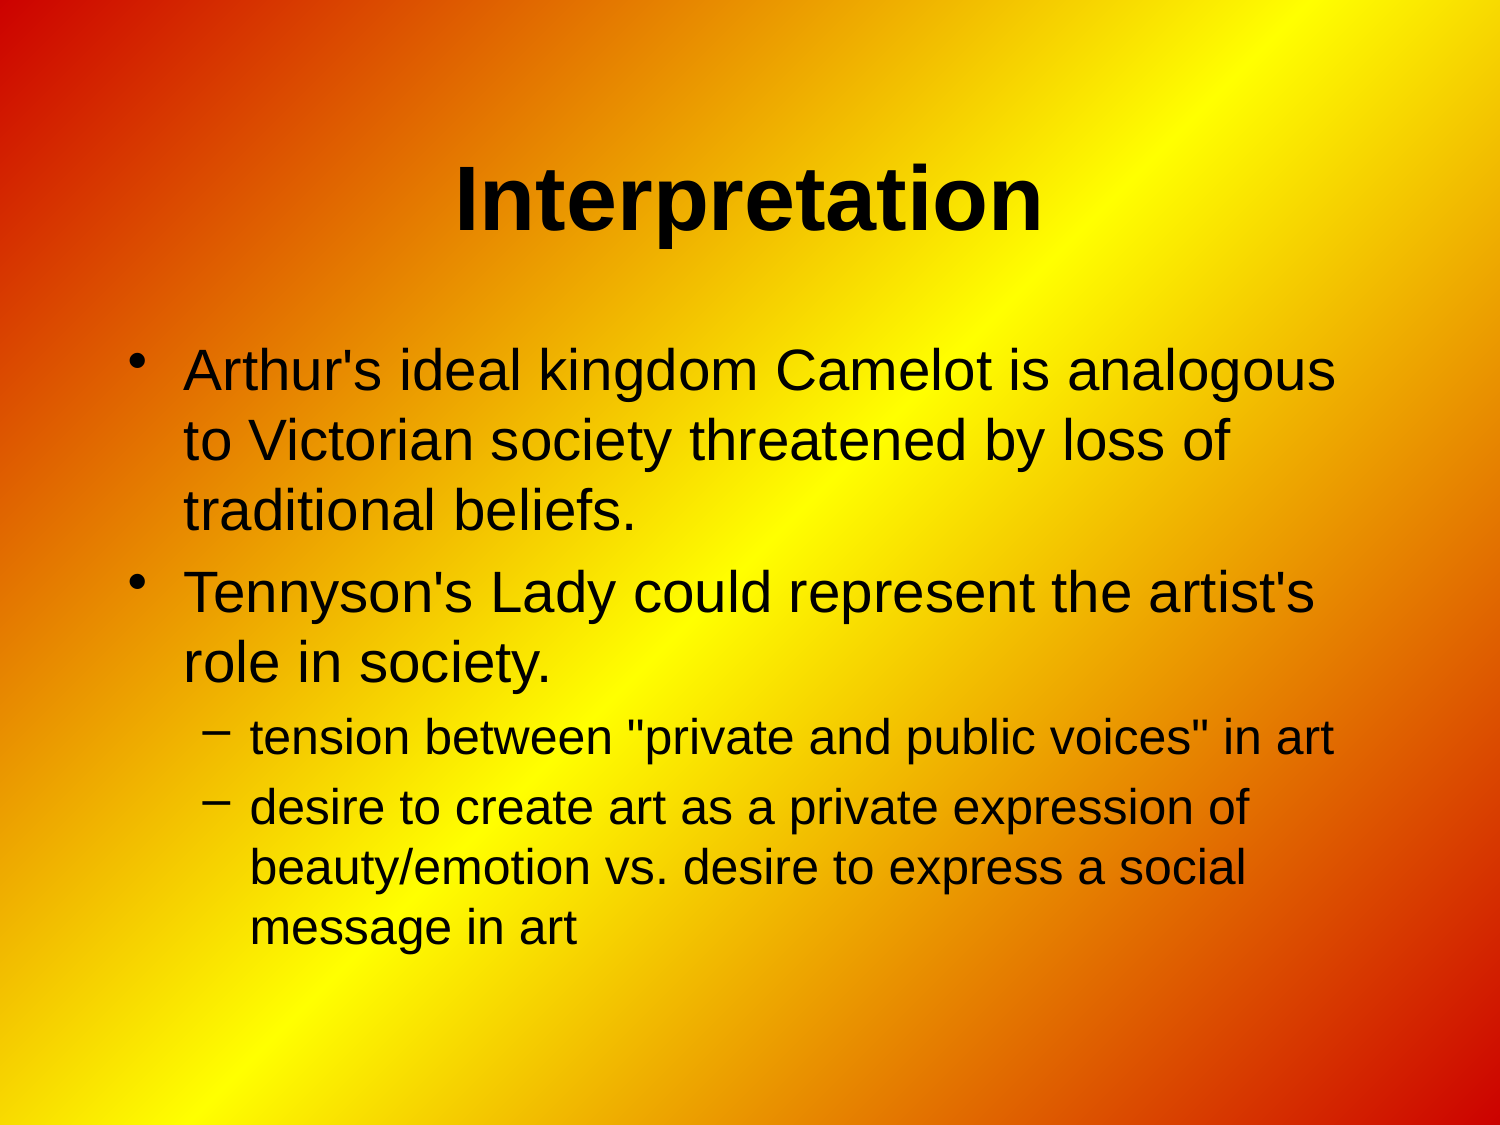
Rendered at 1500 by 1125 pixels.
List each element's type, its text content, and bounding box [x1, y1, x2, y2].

title Interpretation [112, 99, 1388, 288]
list Arthur's ideal kingdom Camelot is analogous to Victorian society threatened by loss of traditional beliefs. Tennyson's Lady could represent the artist's role in society. tension between "private and public voices" in art desire to create art as a private expression of beauty/emotion vs. desire to express a social message in art [112, 324, 1388, 1000]
